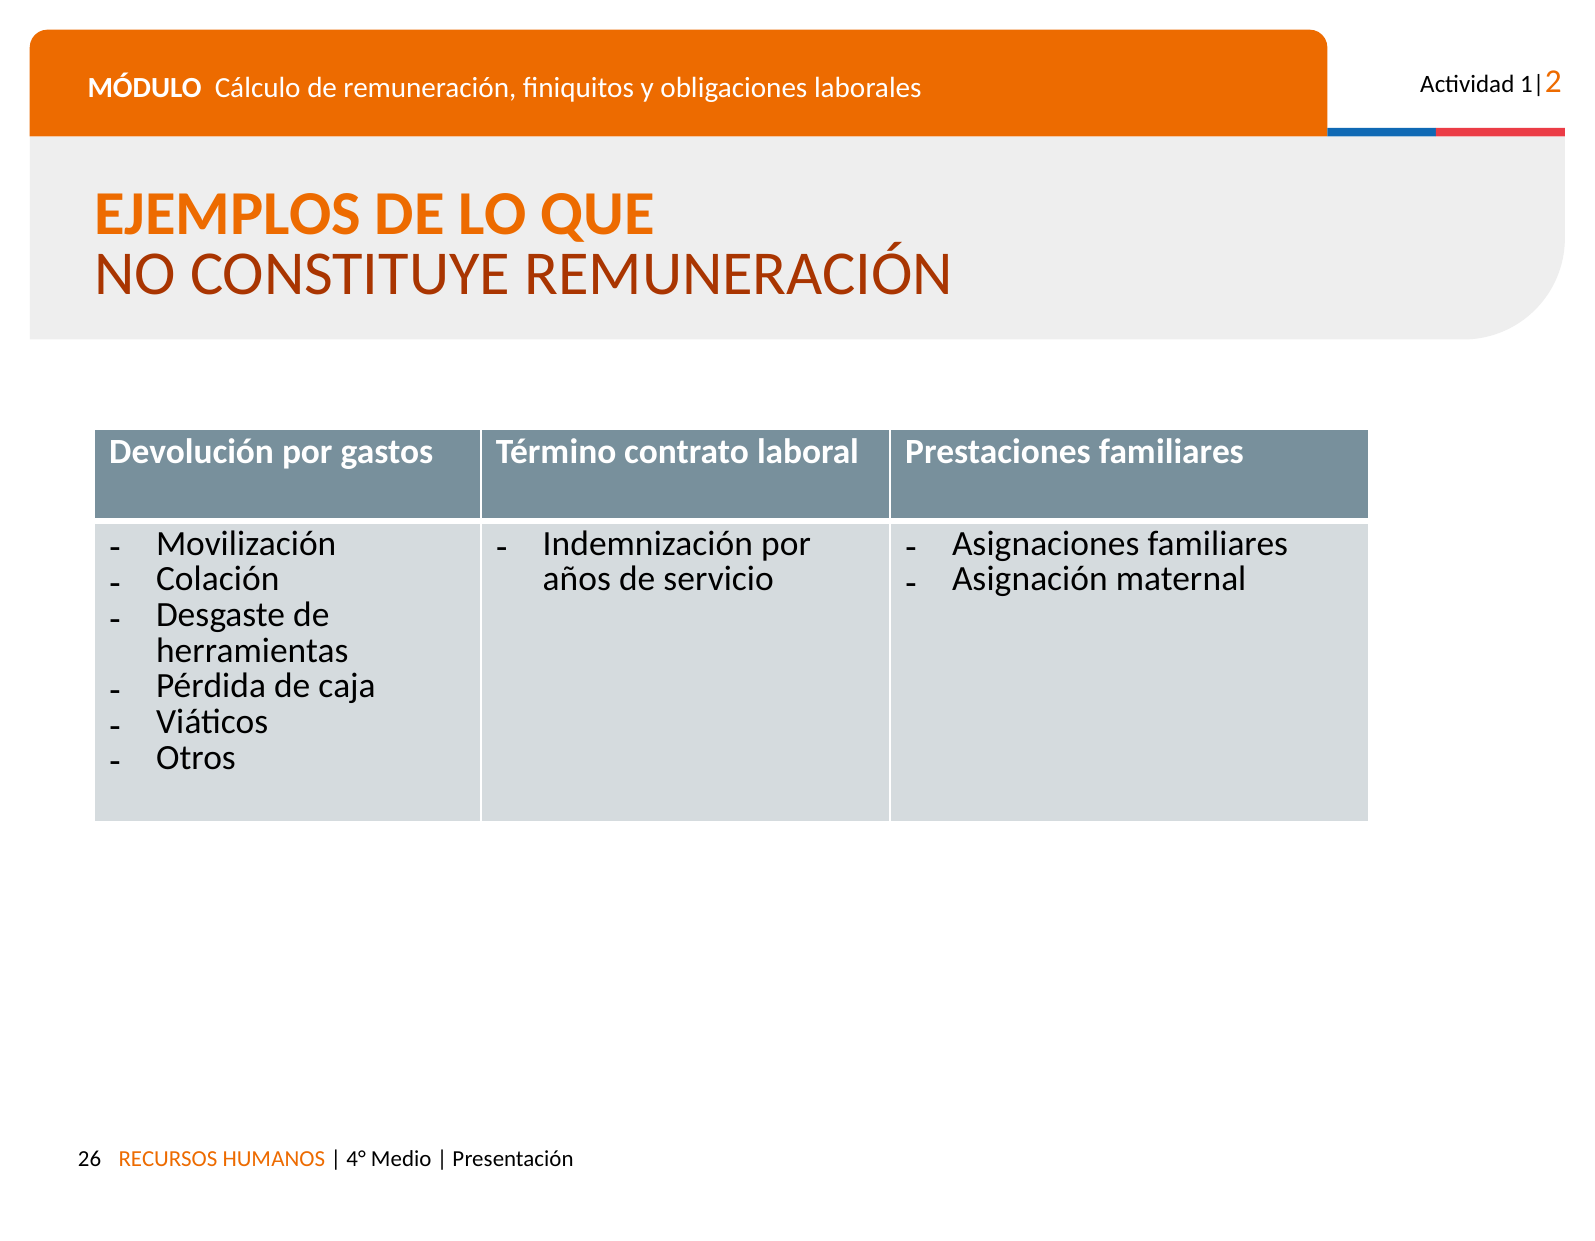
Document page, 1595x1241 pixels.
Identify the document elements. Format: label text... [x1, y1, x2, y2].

table_header Devolución por gastos [95, 430, 480, 518]
table_cell Asignaciones familiares Asignación maternal [891, 524, 1368, 821]
text_box EJEMPLOS DE LO QUE NO CONSTITUYE REMUNERACIÓN [79, 192, 1595, 301]
table_cell Indemnización por años de servicio [482, 524, 889, 821]
table_header Término contrato laboral [482, 430, 889, 518]
table_cell Movilización Colación Desgaste de herramientas Pérdida de caja Viáticos Otros [95, 524, 480, 821]
table_header Prestaciones familiares [891, 430, 1368, 518]
